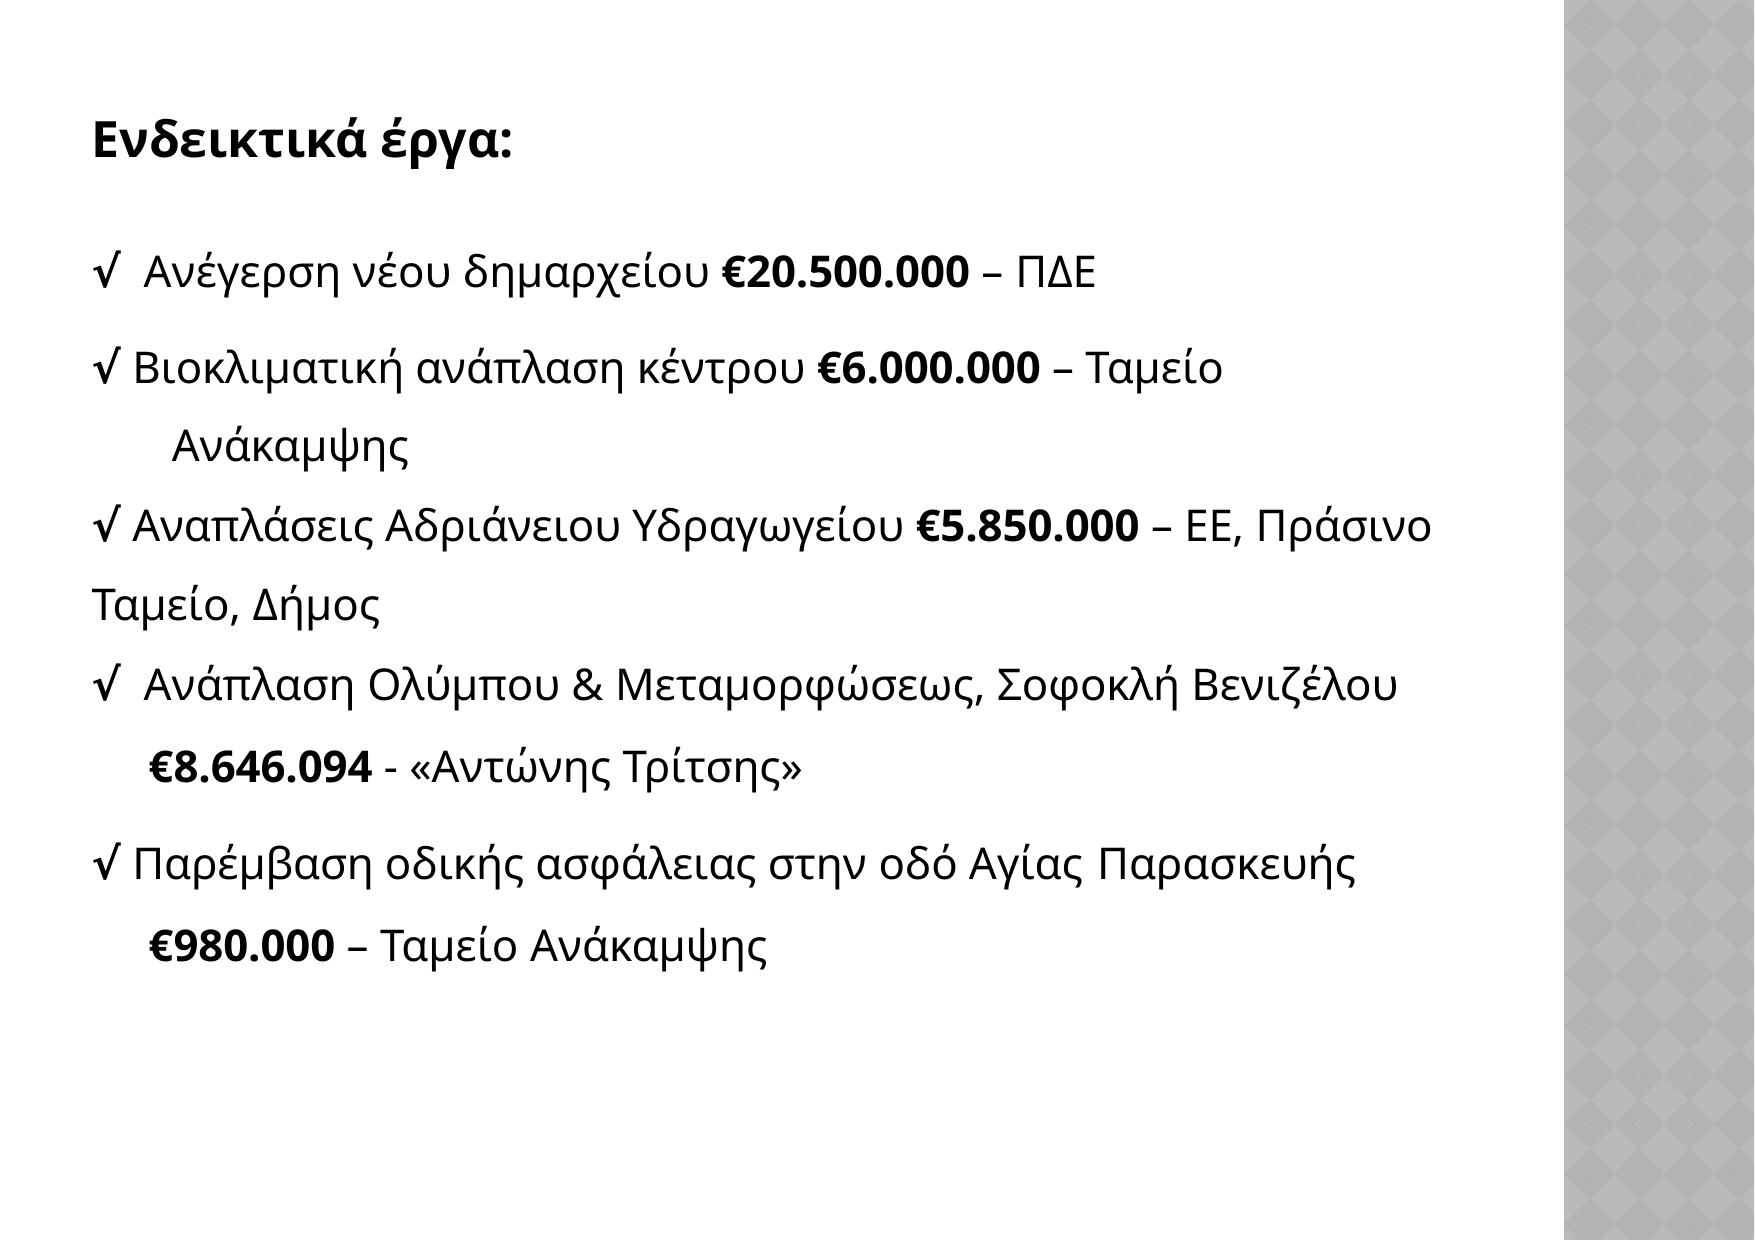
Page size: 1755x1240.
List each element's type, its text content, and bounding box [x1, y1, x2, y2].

text_box Ενδεικτικά έργα: √ Ανέγερση νέου δημαρχείου €20.500.000 – ΠΔΕ √ Βιοκλιματική ανάπλαση κέντρου €6.000.000 – Ταμείο Ανάκαμψης √ Αναπλάσεις Αδριάνειου Υδραγωγείου €5.850.000 – ΕΕ, Πράσινο Ταμείο, Δήμος √ Ανάπλαση Ολύμπου & Μεταμορφώσεως, Σοφοκλή Βενιζέλου €8.646.094 - «Αντώνης Τρίτσης» √ Παρέμβαση οδικής ασφάλειας στην οδό Αγίας Παρασκευής €980.000 – Ταμείο Ανάκαμψης [89, 107, 1478, 971]
